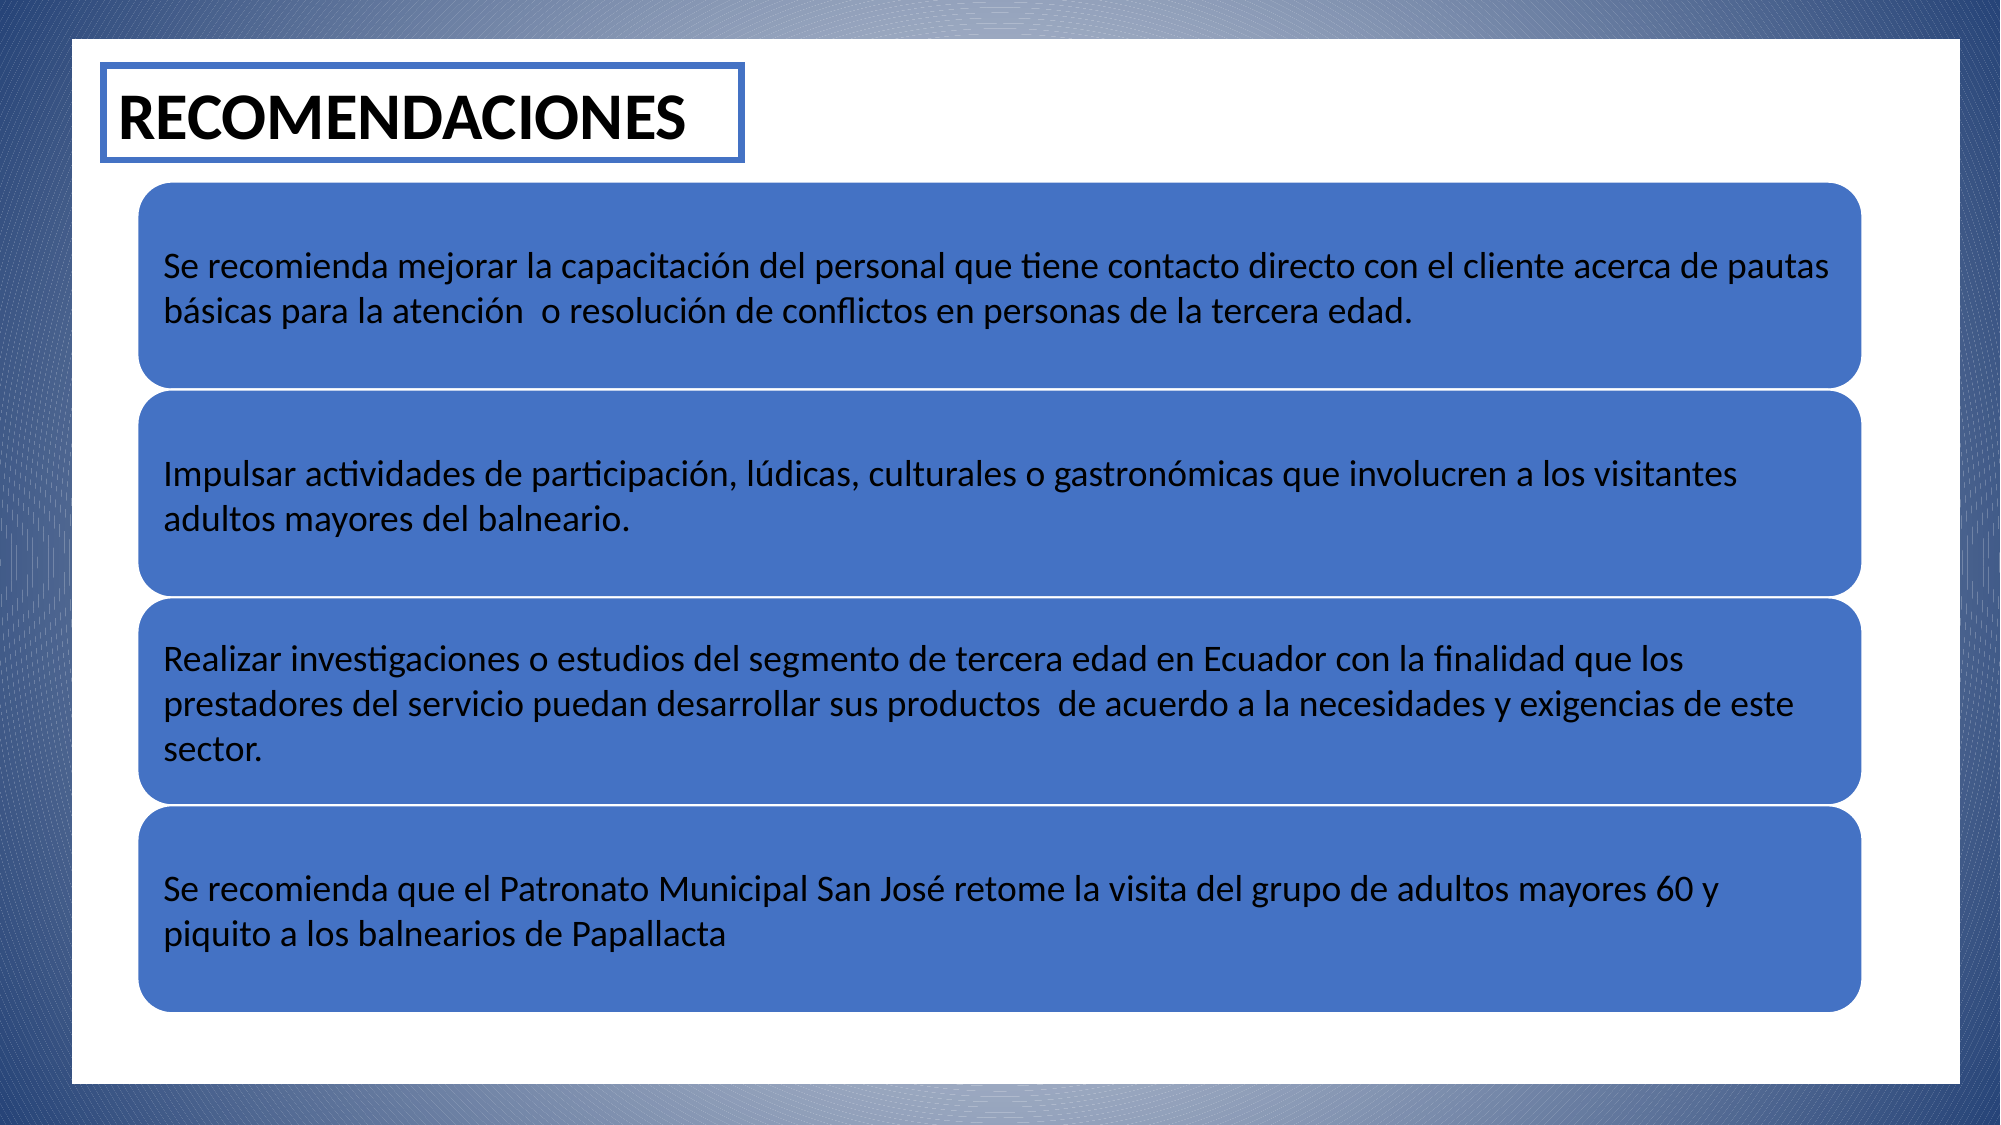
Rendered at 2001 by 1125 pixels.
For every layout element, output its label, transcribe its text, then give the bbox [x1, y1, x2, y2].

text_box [137, 181, 1863, 1014]
text_box RECOMENDACIONES [102, 64, 743, 161]
